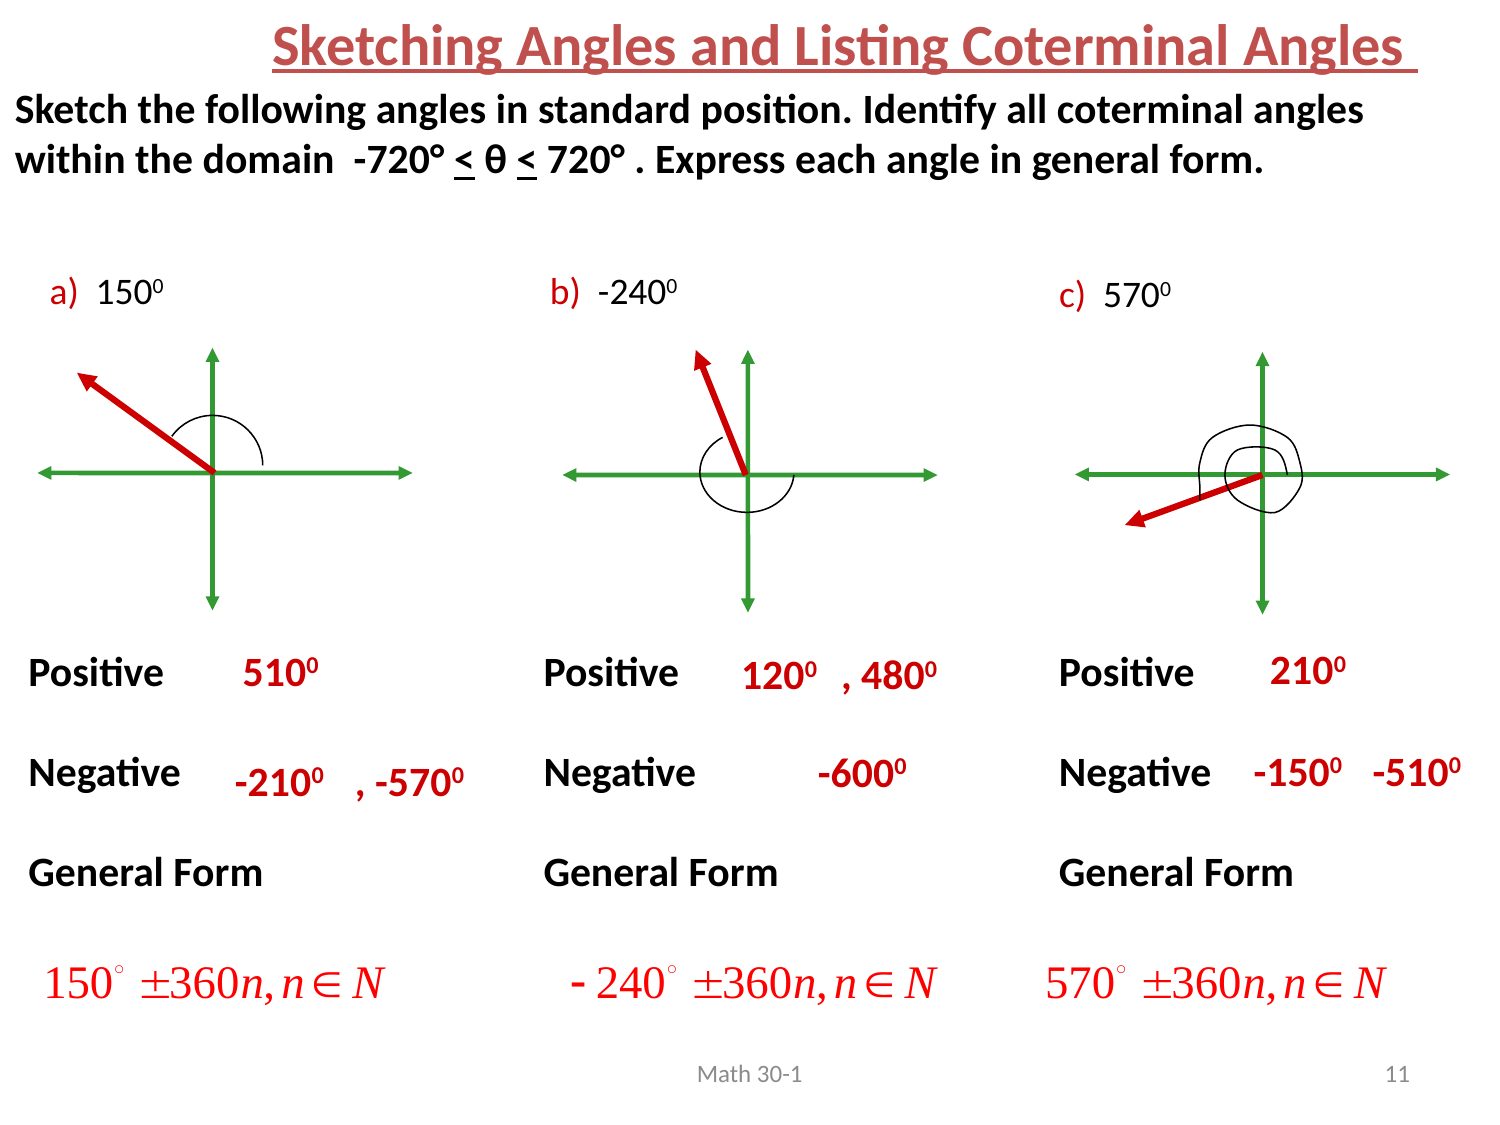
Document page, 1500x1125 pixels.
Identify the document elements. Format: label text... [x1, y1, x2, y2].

text_box -6000 [803, 738, 922, 804]
text_box -5100 [1357, 737, 1477, 803]
text_box [1256, 512, 1269, 615]
text_box [206, 347, 219, 415]
text_box -1500 [1310, 737, 1357, 803]
text_box [741, 513, 755, 613]
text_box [563, 947, 950, 1019]
text_box [1303, 468, 1450, 481]
text_box 5100 [228, 637, 334, 703]
text_box [1074, 468, 1198, 481]
text_box [1198, 425, 1303, 513]
text_box [699, 437, 794, 513]
text_box [77, 372, 215, 473]
text_box Positive Negative General Form [1044, 637, 1310, 903]
text_box [37, 466, 413, 480]
text_box 1200 [794, 640, 826, 706]
text_box [1256, 352, 1269, 426]
text_box b) -2400 [535, 259, 693, 320]
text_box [41, 947, 397, 1019]
text_box [562, 468, 700, 482]
text_box [1125, 497, 1199, 527]
footer Math 30-1 [512, 1042, 988, 1103]
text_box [1039, 947, 1399, 1019]
text_box [206, 474, 219, 611]
text_box Positive Negative General Form [528, 637, 794, 903]
text_box a) 1500 [34, 259, 179, 320]
text_box [741, 349, 755, 472]
text_box [171, 415, 263, 466]
text_box -2100 [201, 747, 330, 812]
text_box Sketch the following angles in standard position. Identify all coterminal angles within the domain -720° < θ < 720° . Express each angle in general form. [0, 74, 1476, 190]
text_box Positive Negative General Form [13, 637, 279, 903]
text_box , 4800 [826, 640, 953, 706]
text_box , -5700 [330, 747, 479, 812]
slide_number 11 [1074, 1042, 1425, 1103]
text_box [794, 468, 938, 482]
text_box Sketching Angles and Listing Coterminal Angles [257, 0, 1433, 74]
text_box c) 5700 [1044, 262, 1187, 323]
text_box [694, 349, 742, 463]
text_box 2100 [1255, 635, 1361, 701]
